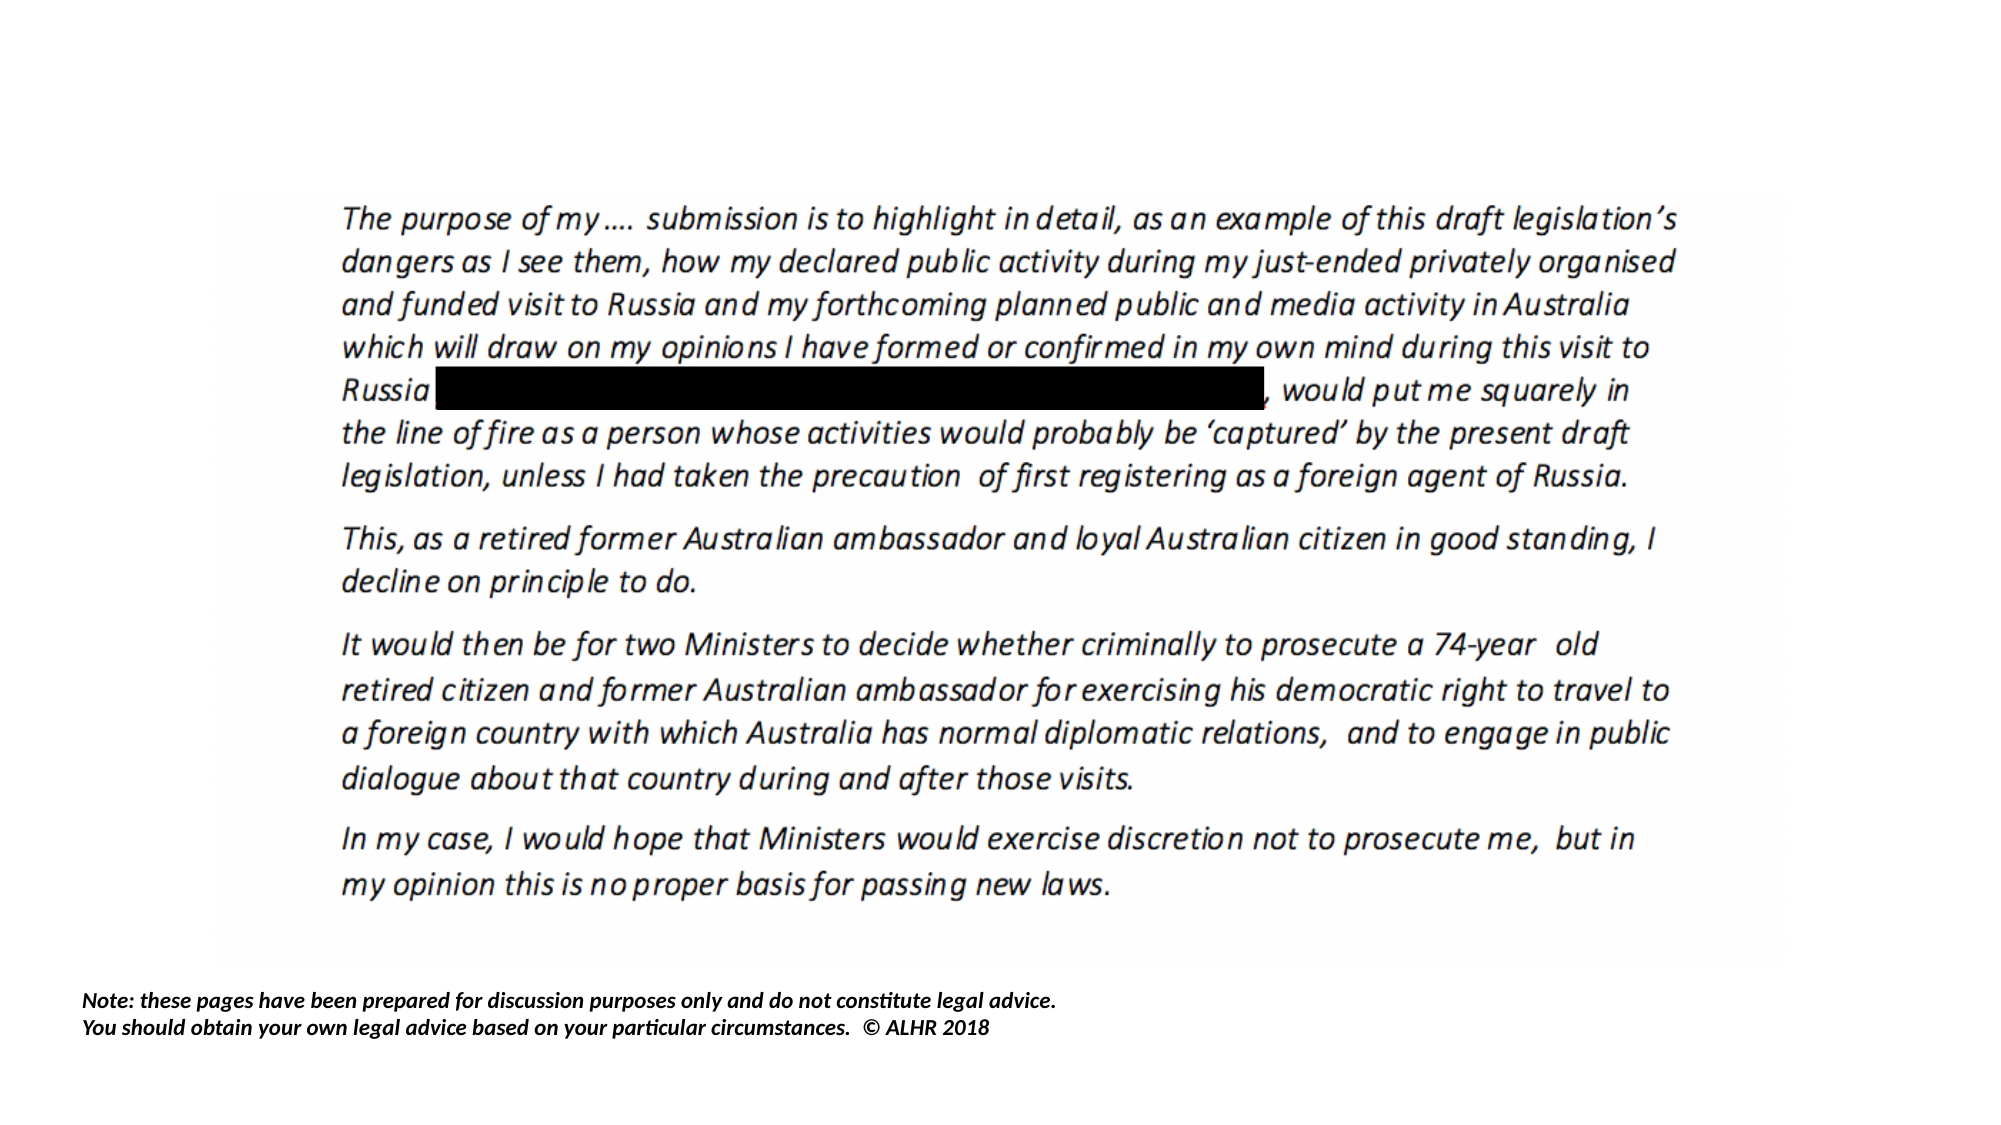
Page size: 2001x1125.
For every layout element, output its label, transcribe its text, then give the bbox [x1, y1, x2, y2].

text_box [213, 124, 1787, 1001]
text_box Note: these pages have been prepared for discussion purposes only and do not constitute legal advice. You should obtain your own legal advice based on your particular circumstances. © ALHR 2018 [67, 977, 1933, 1048]
